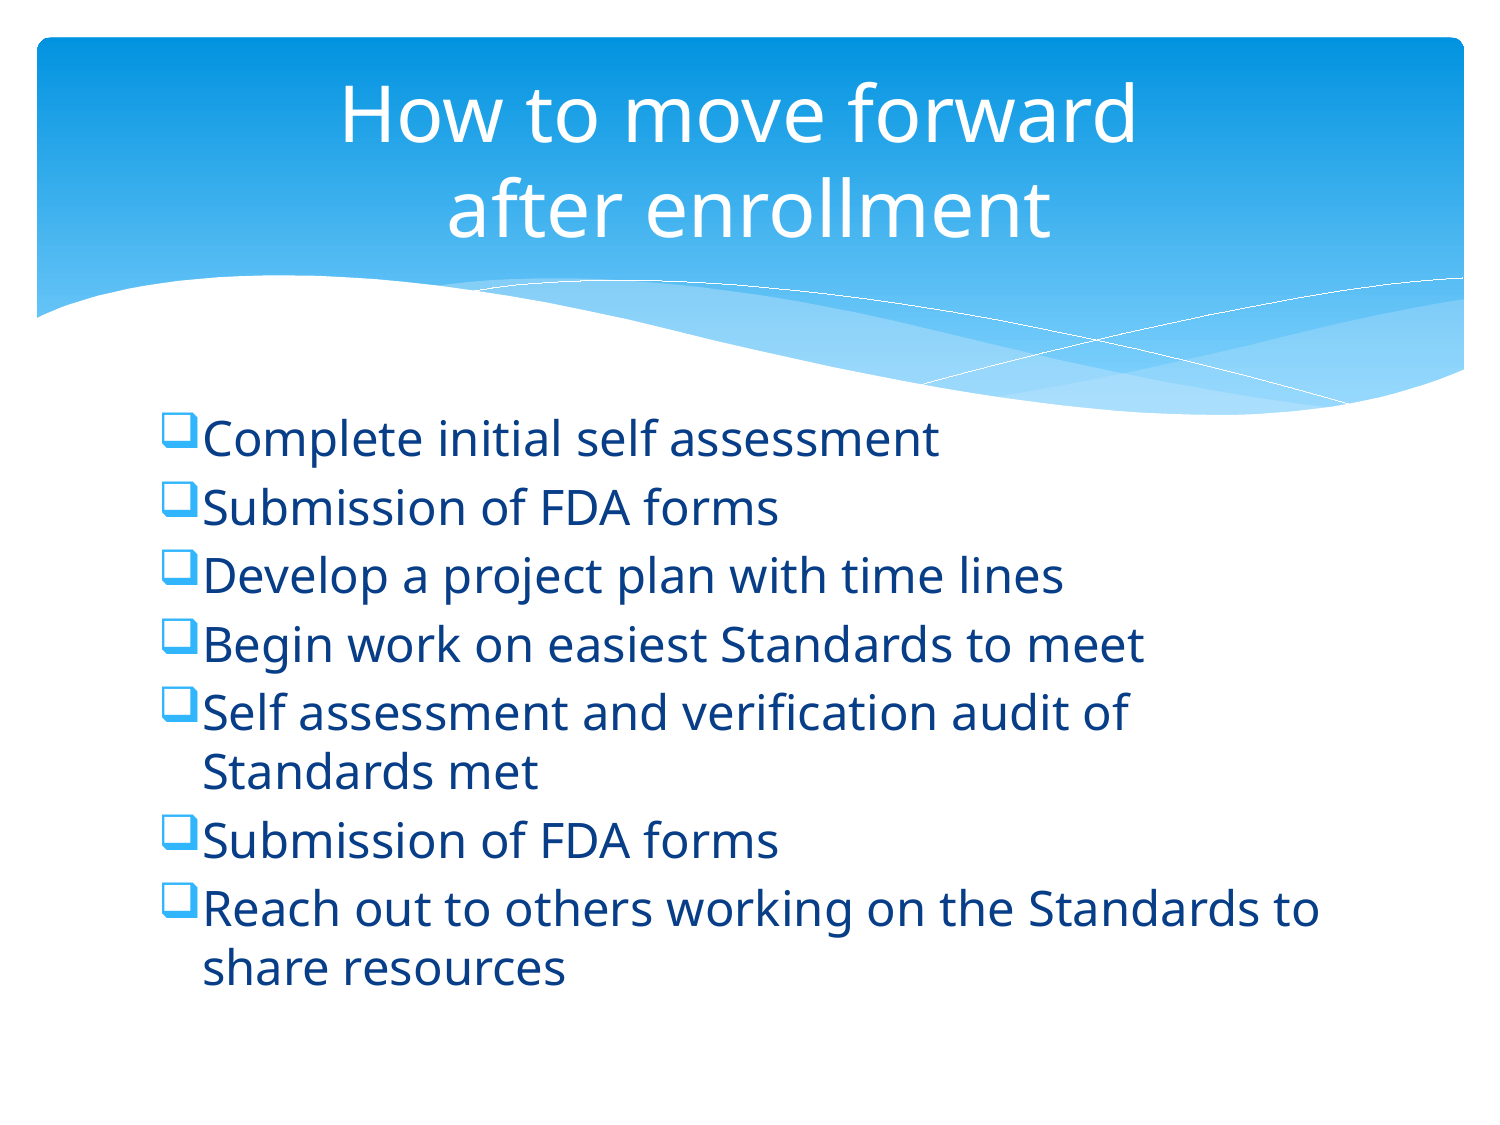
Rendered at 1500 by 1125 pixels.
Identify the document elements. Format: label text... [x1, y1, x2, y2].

title How to move forward after enrollment [75, 55, 1425, 261]
list Complete initial self assessment Submission of FDA forms Develop a project plan with time lines Begin work on easiest Standards to meet Self assessment and verification audit of Standards met Submission of FDA forms Reach out to others working on the Standards to share resources [143, 399, 1359, 1005]
